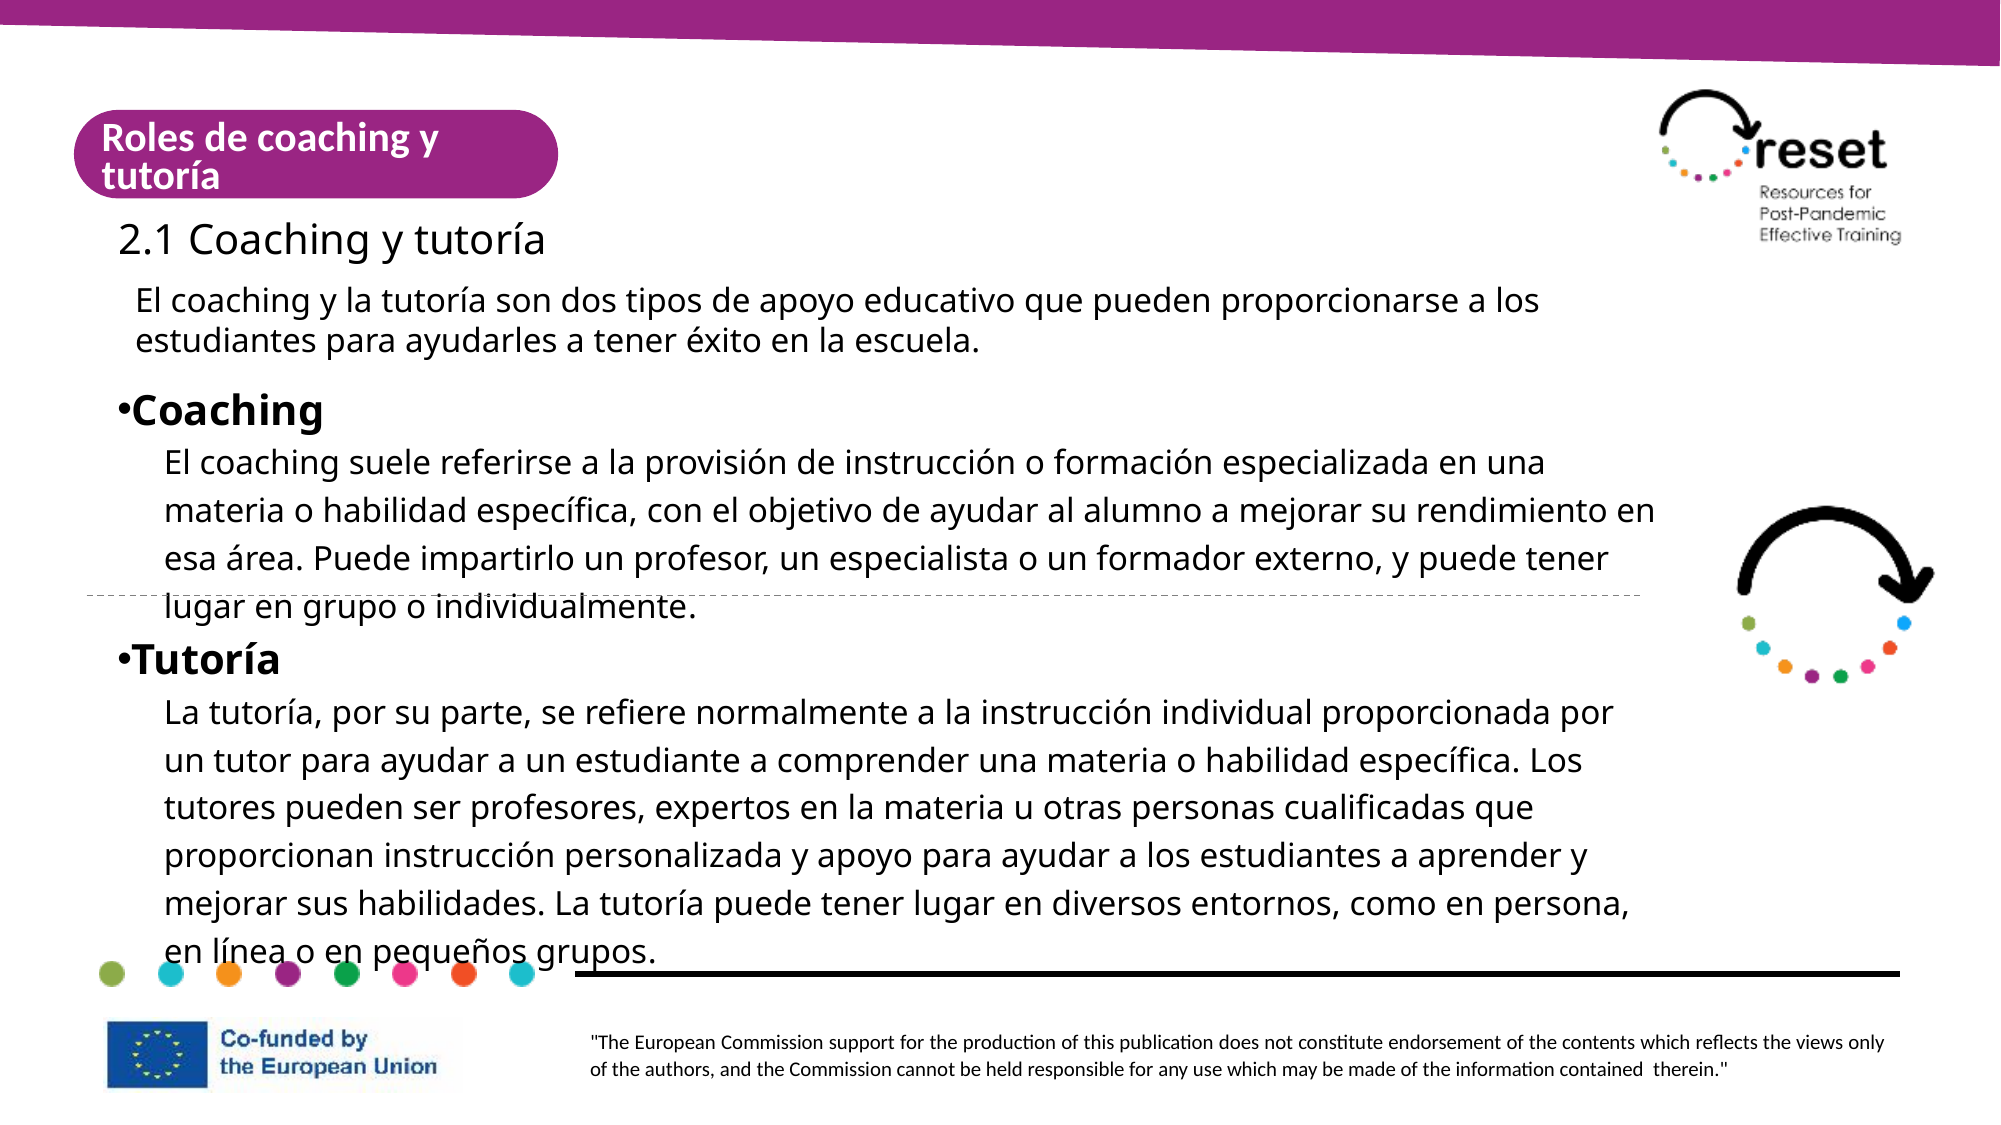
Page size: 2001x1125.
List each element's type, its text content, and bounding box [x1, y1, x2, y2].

picture [509, 961, 535, 987]
picture [392, 961, 418, 987]
picture [103, 1017, 463, 1093]
text_box Roles de coaching y tutoría [72, 108, 560, 200]
text_box El coaching y la tutoría son dos tipos de apoyo educativo que pueden proporcionarse a los estudiantes para ayudarles a tener éxito en la escuela. [102, 271, 1656, 367]
picture [216, 961, 242, 987]
picture [99, 961, 125, 987]
picture [275, 961, 301, 987]
picture [1650, 77, 1917, 255]
picture [334, 961, 360, 987]
text_box Coaching El coaching suele referirse a la provisión de instrucción o formación especializada en una materia o habilidad específica, con el objetivo de ayudar al alumno a mejorar su rendimiento en esa área. Puede impartirlo un profesor, un especialista o un formador externo, y puede tener lugar en grupo o individualmente. [102, 376, 1688, 609]
picture [1724, 492, 1946, 699]
text_box 2.1 Coaching y tutoría [85, 205, 761, 270]
picture [158, 961, 184, 987]
text_box Tutoría La tutoría, por su parte, se refiere normalmente a la instrucción individual proporcionada por un tutor para ayudar a un estudiante a comprender una materia o habilidad específica. Los tutores pueden ser profesores, expertos en la materia u otras personas cualificadas que proporcionan instrucción personalizada y apoyo para ayudar a los estudiantes a aprender y mejorar sus habilidades. La tutoría puede tener lugar en diversos entornos, como en persona, en línea o en pequeños grupos. [102, 625, 1656, 884]
picture [451, 961, 477, 987]
